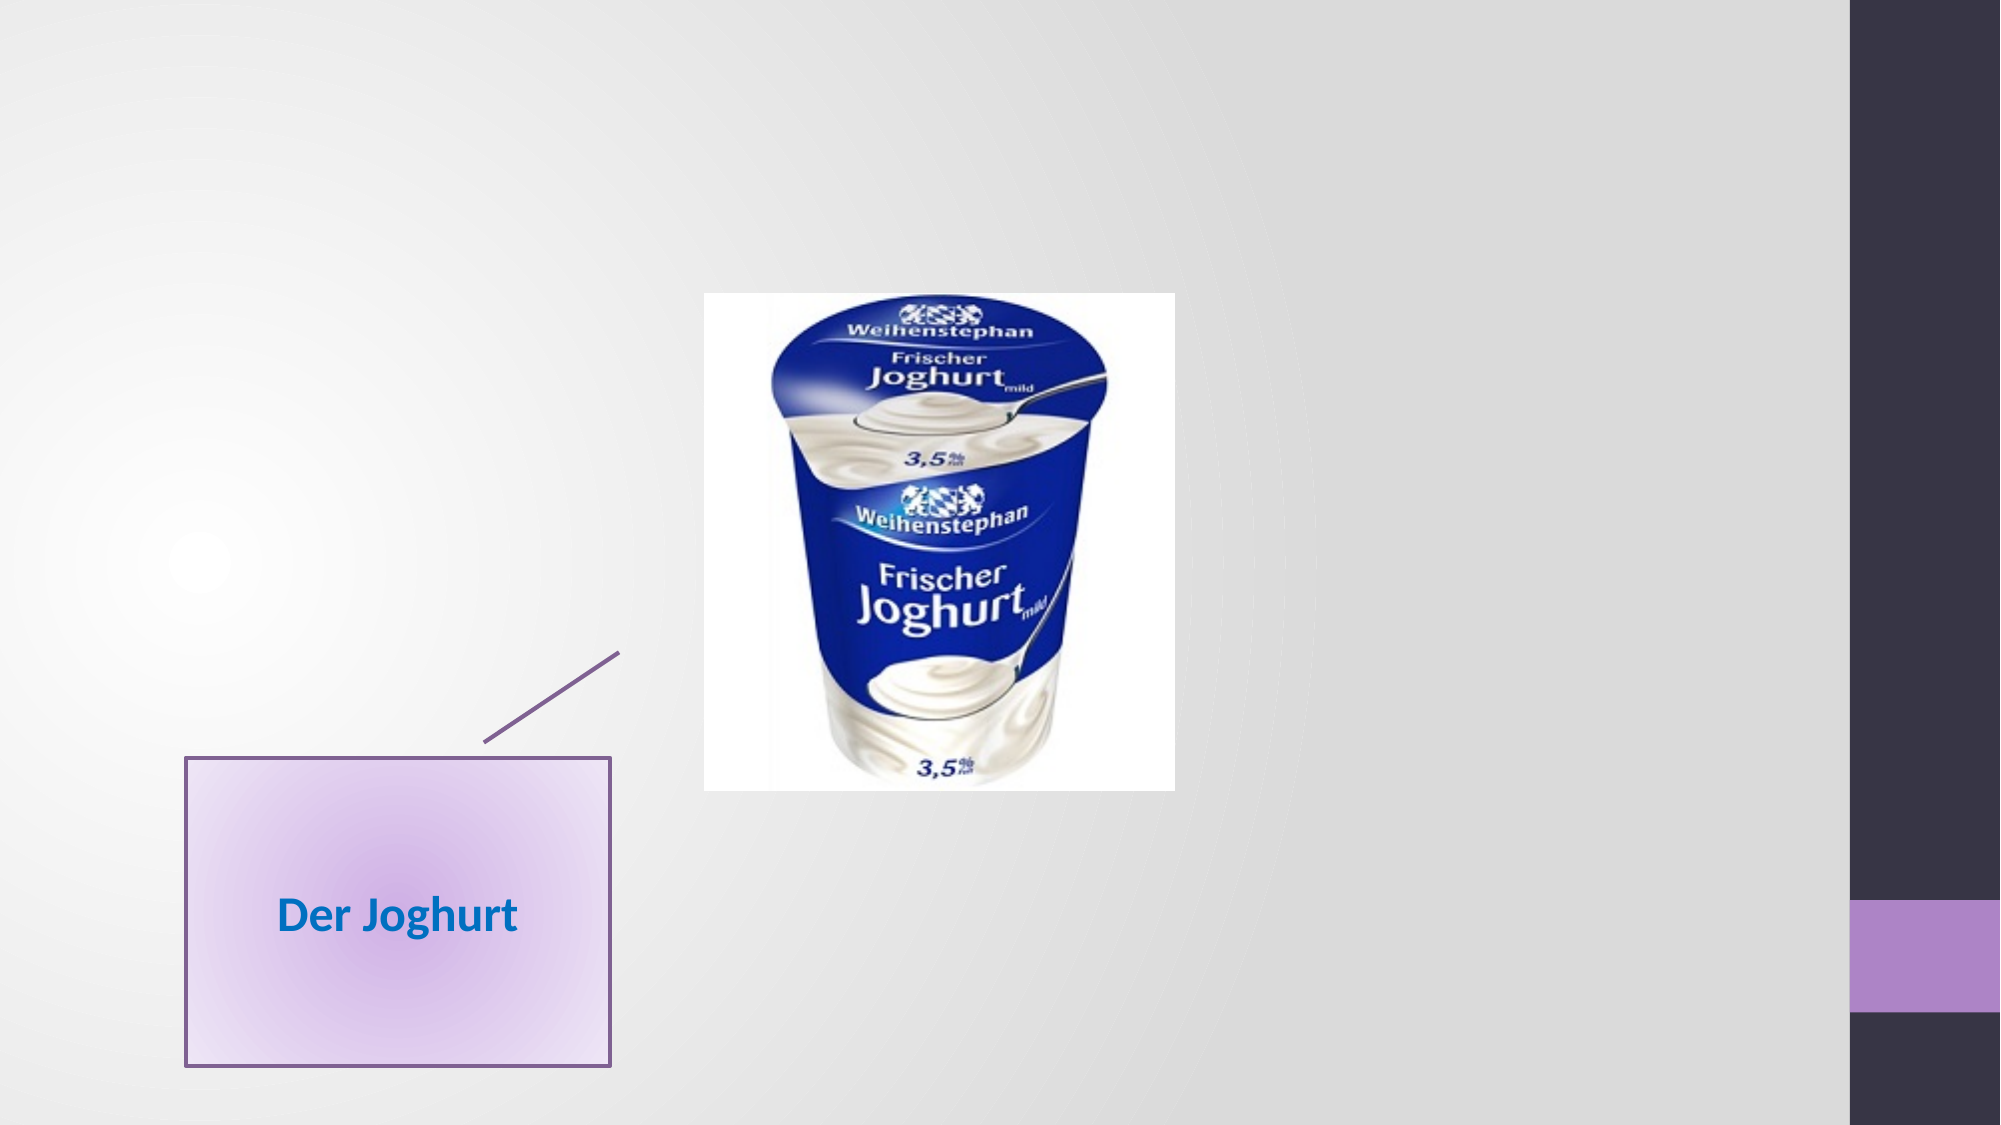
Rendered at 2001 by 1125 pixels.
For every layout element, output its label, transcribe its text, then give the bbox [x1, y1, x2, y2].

picture [703, 293, 1175, 792]
text_box Der Joghurt [184, 756, 612, 1068]
text_box Der Joghurt [482, 650, 621, 745]
